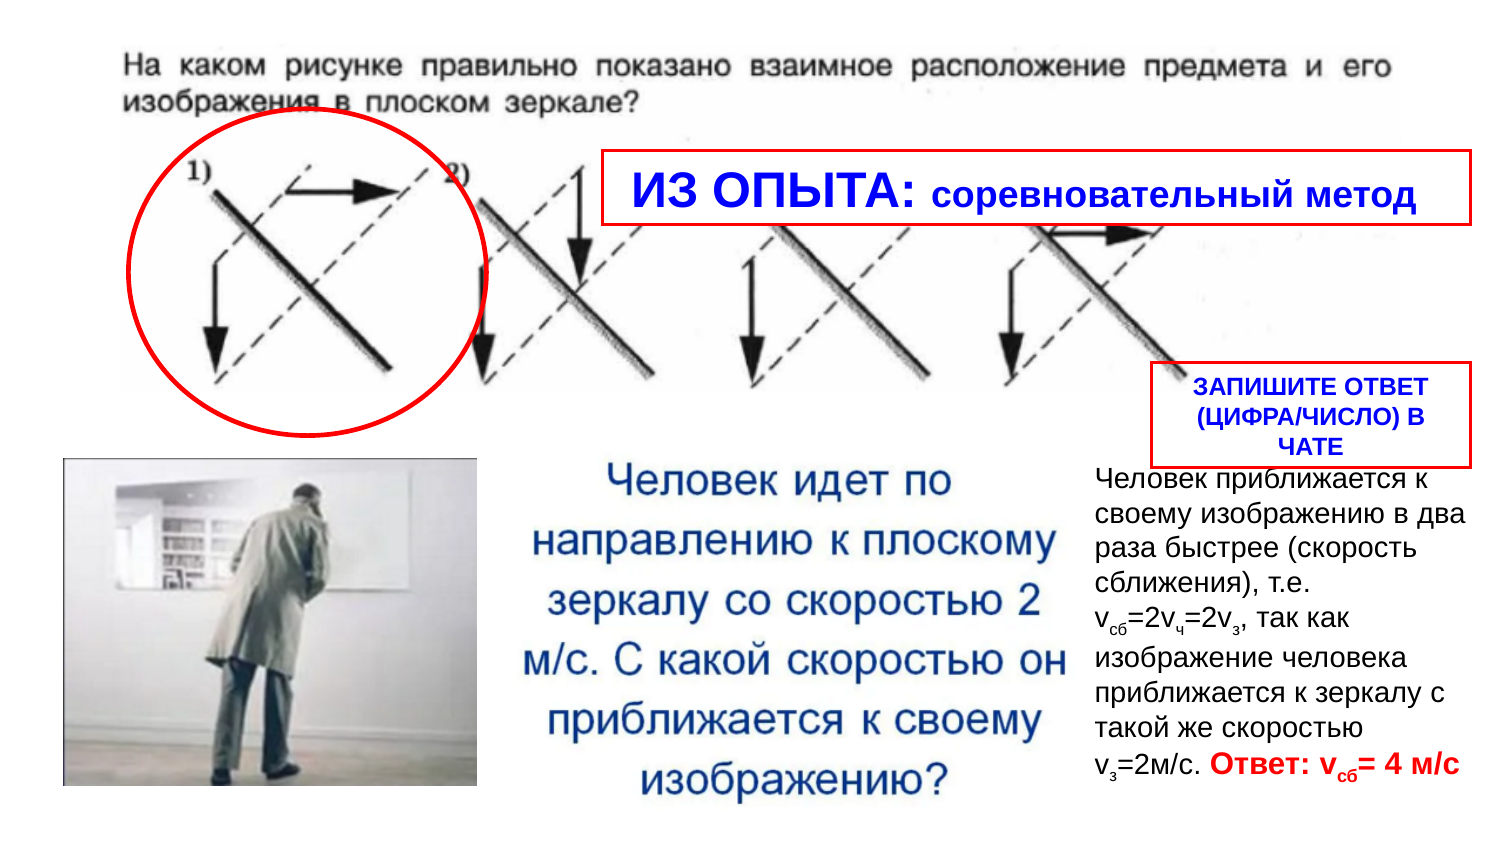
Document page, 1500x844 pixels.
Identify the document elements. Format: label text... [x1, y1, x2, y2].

text_box ИЗ ОПЫТА: соревновательный метод [1405, 150, 1471, 225]
text_box ЗАПИШИТЕ ОТВЕТ (ЦИФРА/ЧИСЛО) В ЧАТЕ [1151, 362, 1471, 468]
picture [487, 451, 1079, 811]
text_box [195, 400, 419, 436]
picture [121, 44, 1401, 393]
picture [62, 457, 477, 786]
text_box Человек приближается к своему изображению в два раза быстрее (скорость сближения), т.е. vсб=2vч=2vз, так как изображение человека приближается к зеркалу с такой же скоростью vз=2м/с. Ответ: vсб= 4 м/с [1083, 453, 1478, 792]
